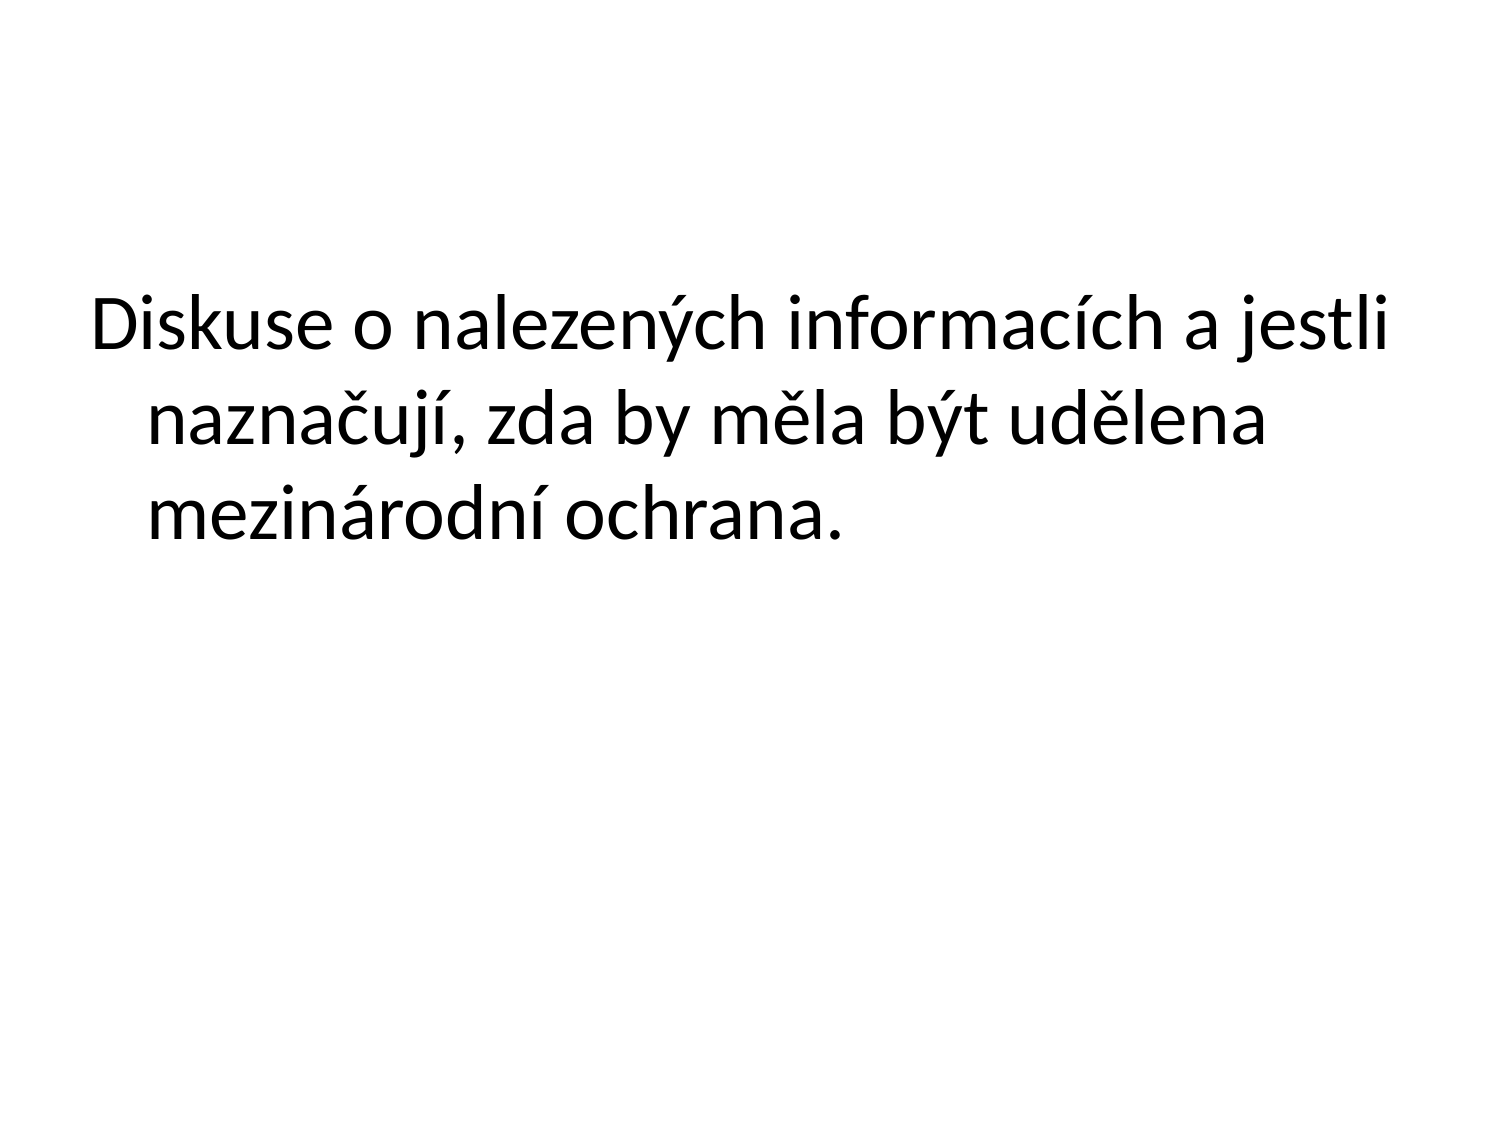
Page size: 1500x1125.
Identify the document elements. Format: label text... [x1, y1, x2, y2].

list Diskuse o nalezených informacích a jestli naznačují, zda by měla být udělena mezinárodní ochrana. [74, 262, 1426, 1006]
